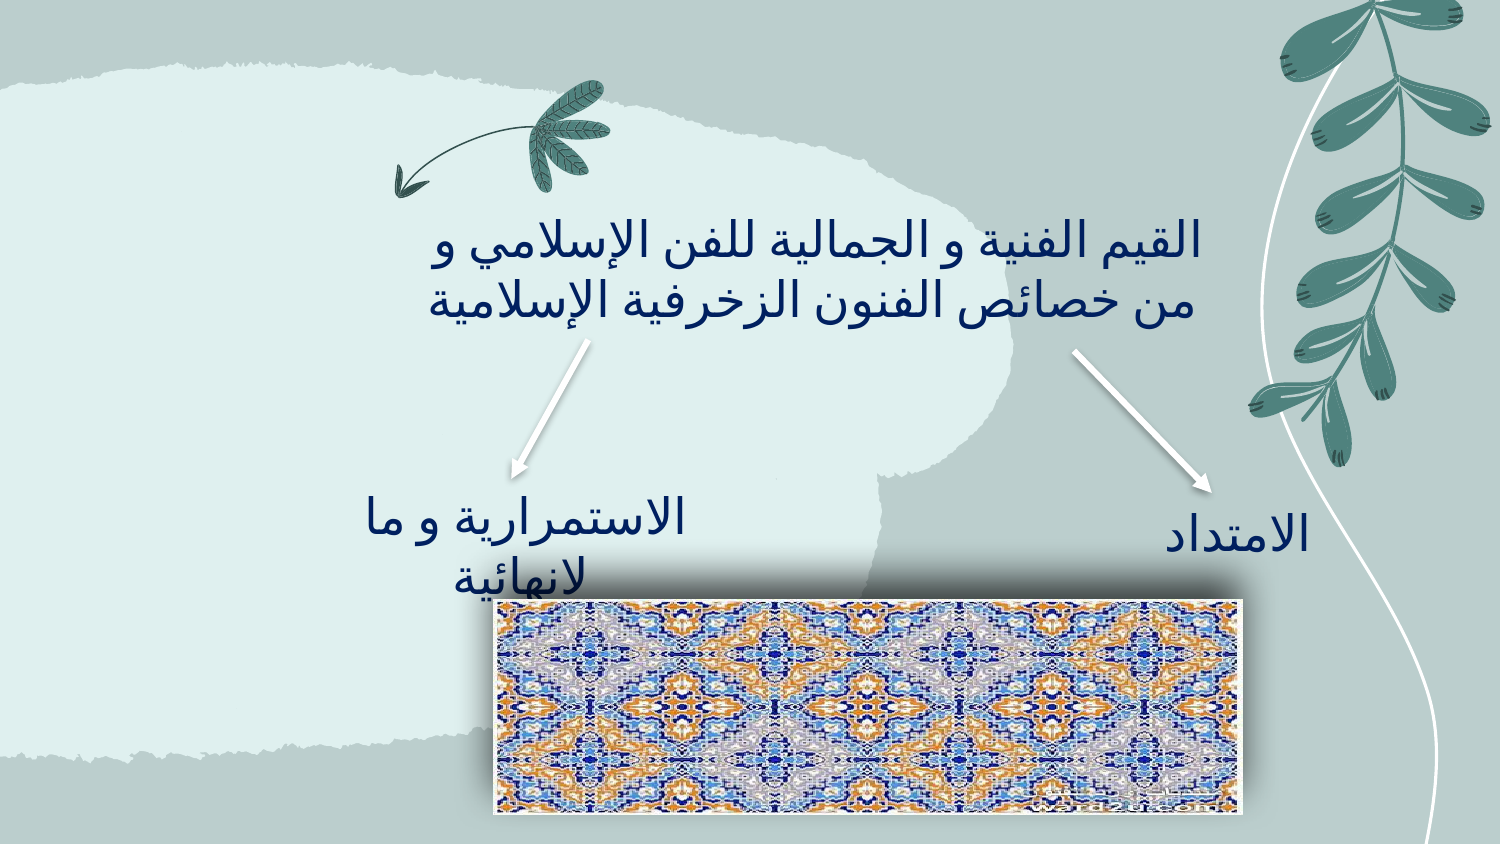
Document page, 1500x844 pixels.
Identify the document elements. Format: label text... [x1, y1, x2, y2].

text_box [510, 339, 589, 480]
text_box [1073, 350, 1213, 494]
text_box الاستمرارية و ما لانهائية [278, 469, 774, 559]
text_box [390, 0, 1488, 466]
text_box الامتداد [1064, 486, 1413, 576]
picture [493, 599, 1243, 816]
